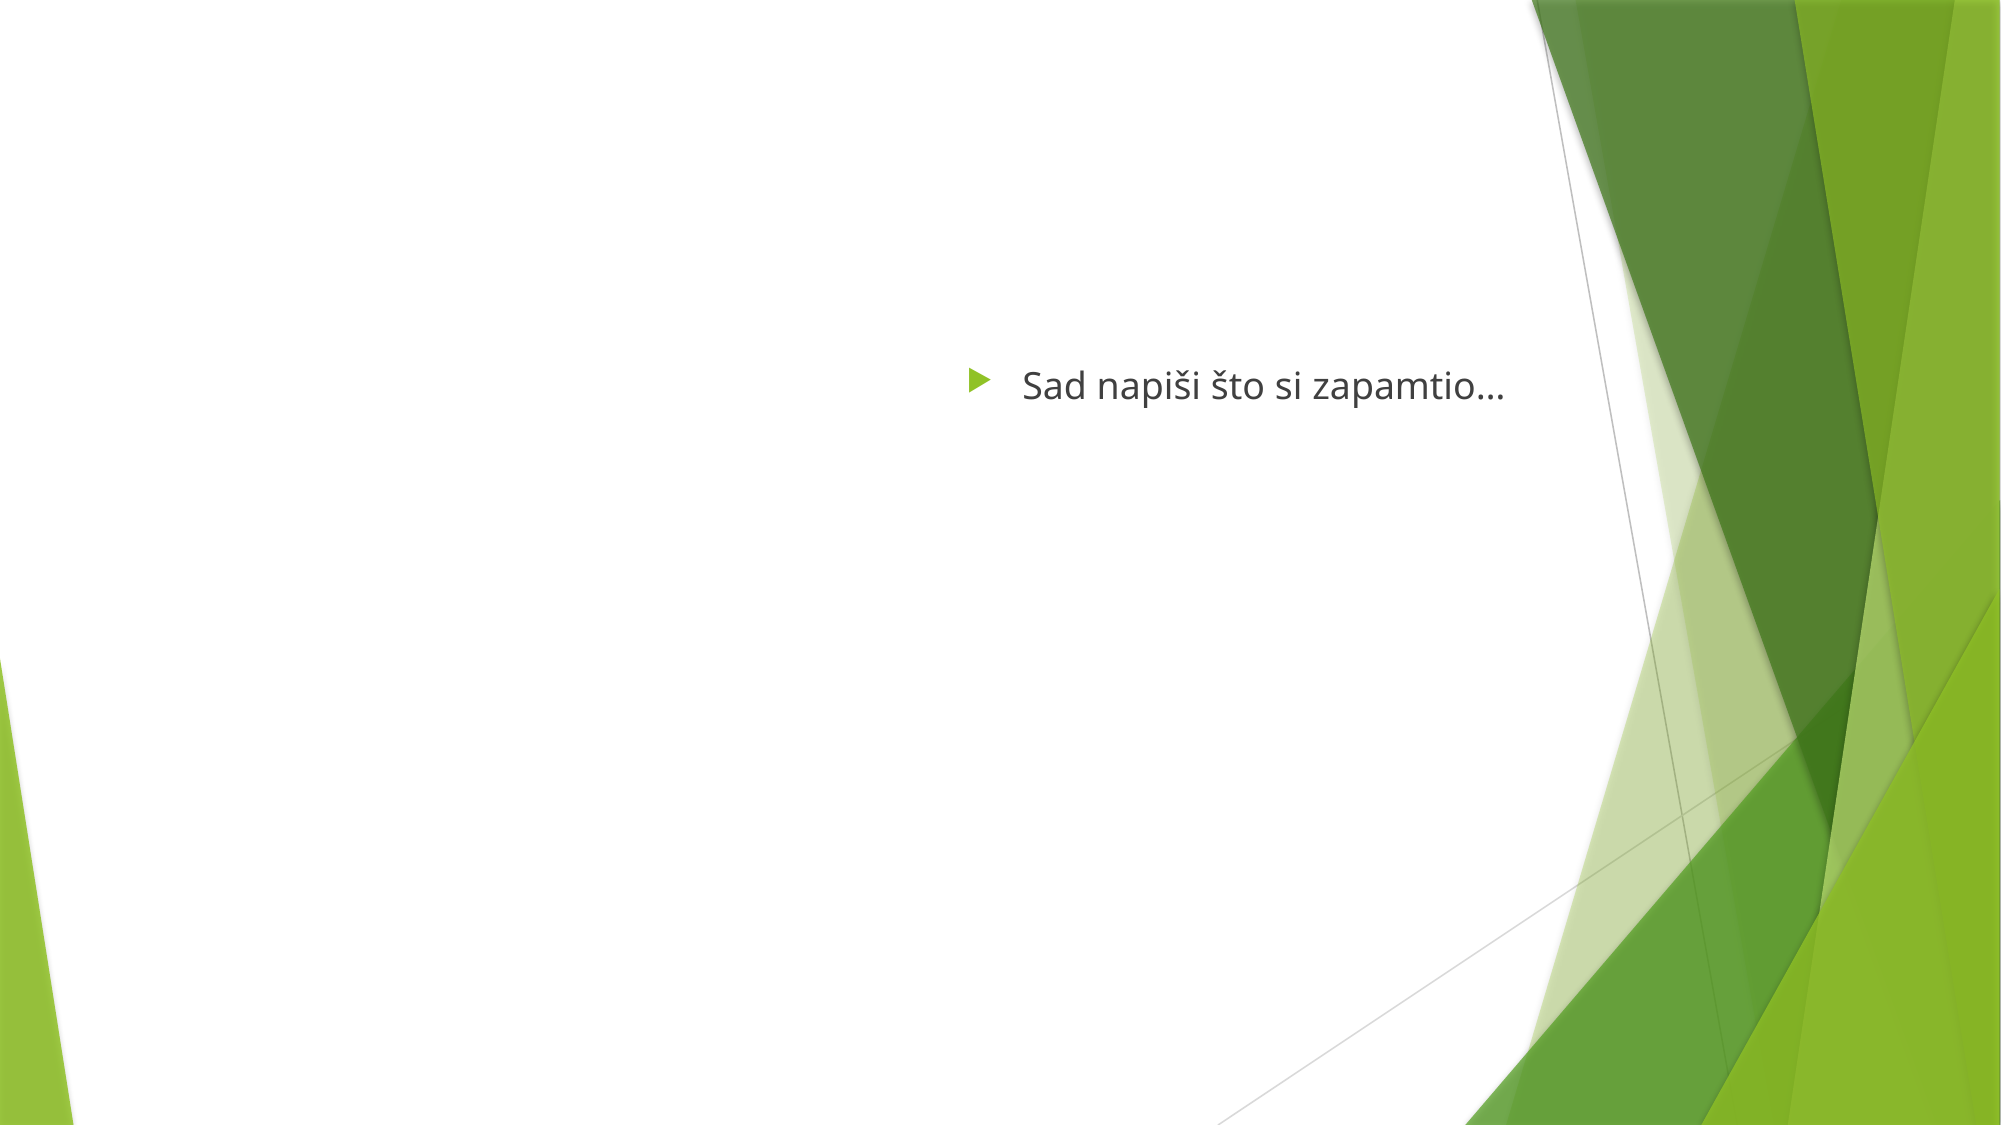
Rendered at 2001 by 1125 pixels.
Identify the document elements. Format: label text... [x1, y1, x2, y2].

list Sad napiši što si zapamtio… [111, 354, 1522, 992]
